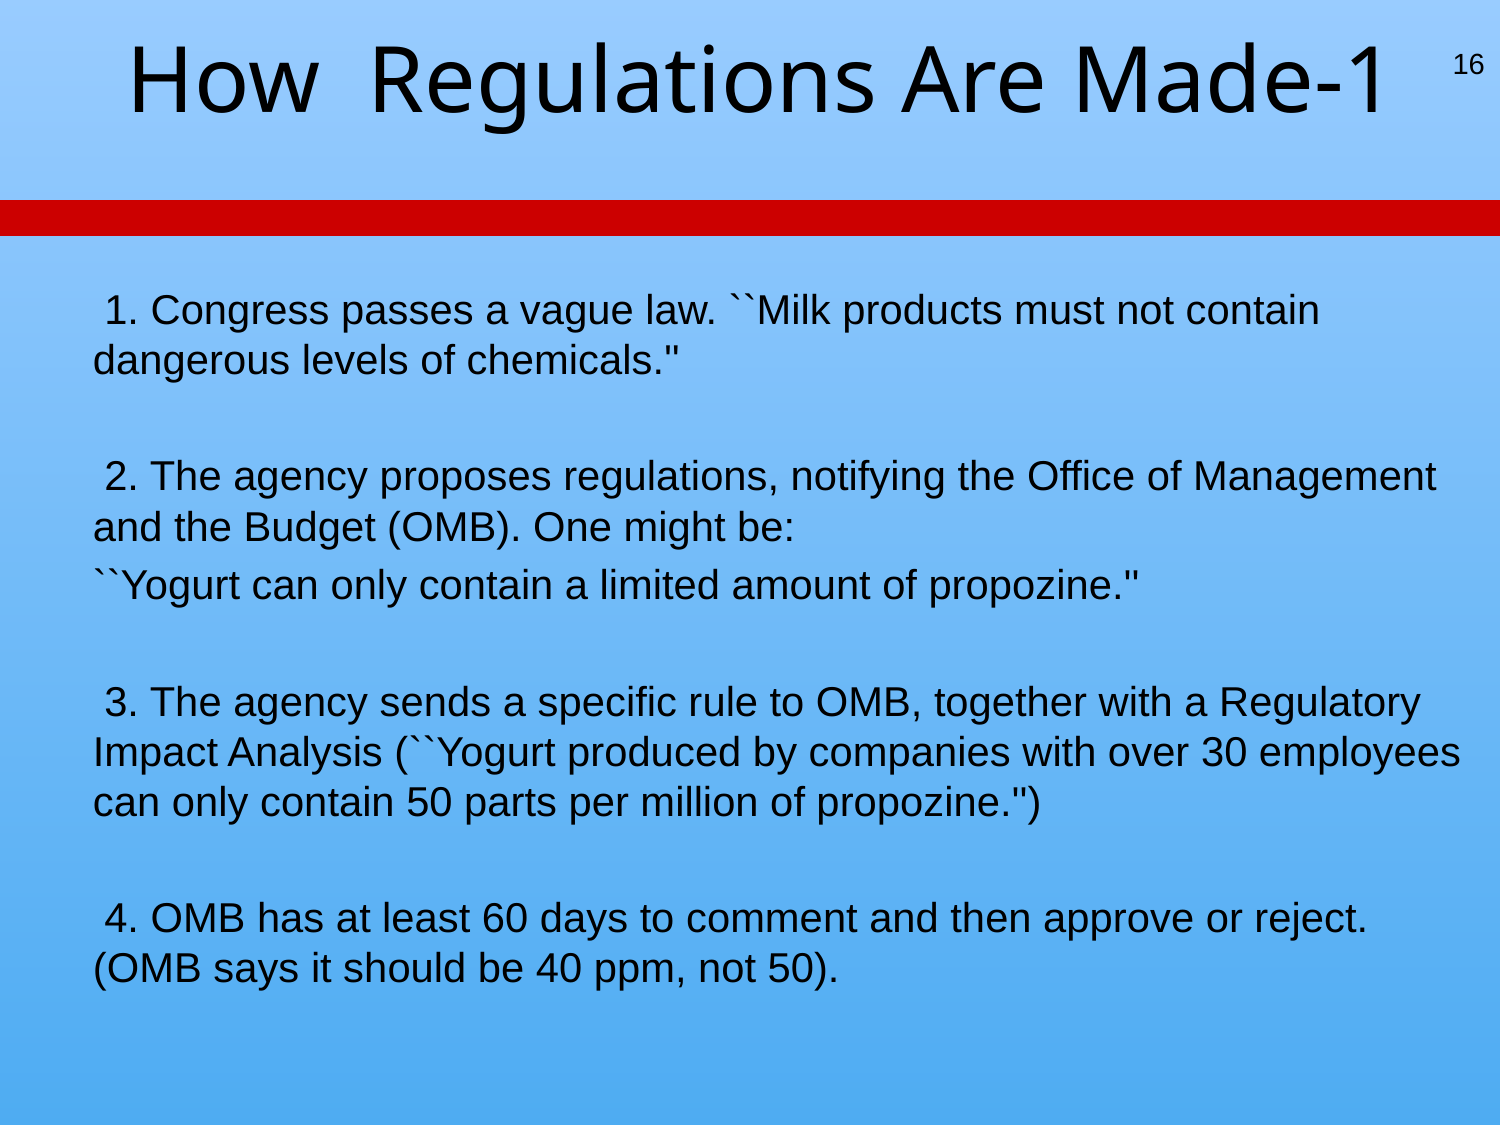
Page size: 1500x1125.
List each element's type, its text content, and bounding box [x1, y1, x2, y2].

title How Regulations Are Made-1 [0, 37, 1500, 225]
list 1. Congress passes a vague law. ``Milk products must not contain dangerous levels of chemicals.'' 2. The agency proposes regulations, notifying the Office of Management and the Budget (OMB). One might be: ``Yogurt can only contain a limited amount of propozine.'' 3. The agency sends a specific rule to OMB, together with a Regulatory Impact Analysis (``Yogurt produced by companies with over 30 employees can only contain 50 parts per million of propozine.'') 4. OMB has at least 60 days to comment and then approve or reject. (OMB says it should be 40 ppm, not 50). [77, 275, 1500, 1018]
slide_number 16 [1412, 37, 1500, 116]
